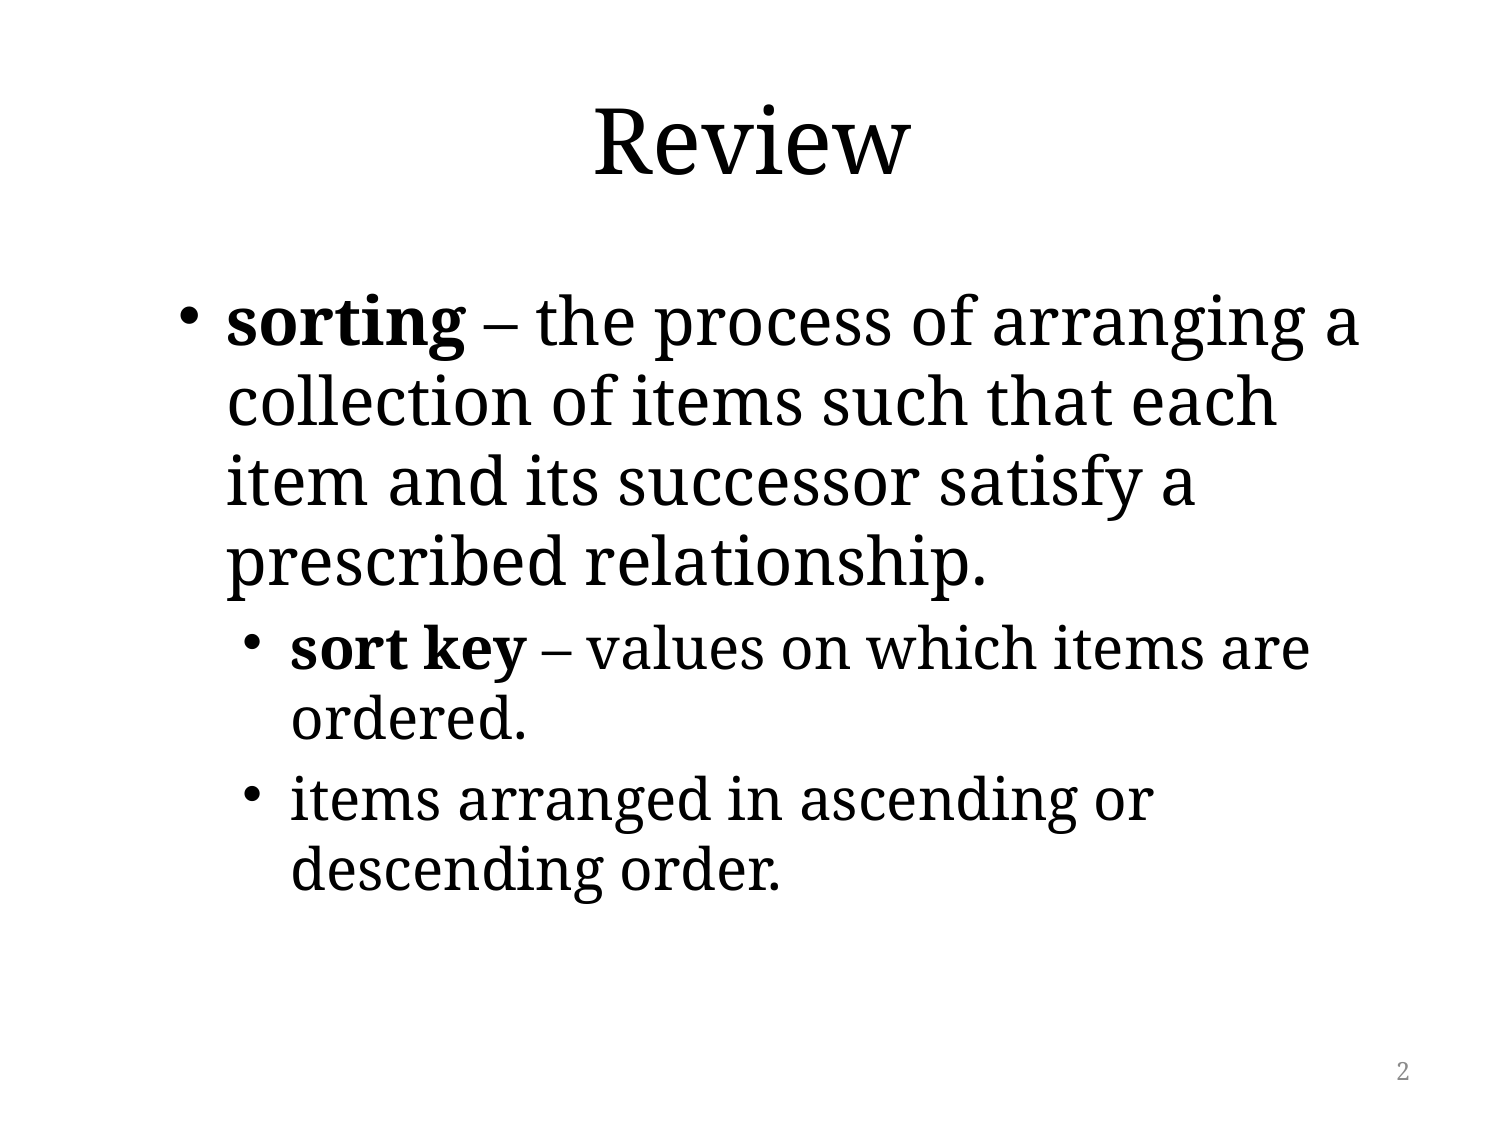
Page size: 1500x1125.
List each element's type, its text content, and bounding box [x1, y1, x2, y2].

title Review [74, 44, 1429, 233]
list sorting – the process of arranging a collection of items such that each item and its successor satisfy a prescribed relationship. sort key – values on which items are ordered. items arranged in ascending or descending order. [147, 271, 1404, 1015]
slide_number 2 [1074, 1042, 1425, 1103]
